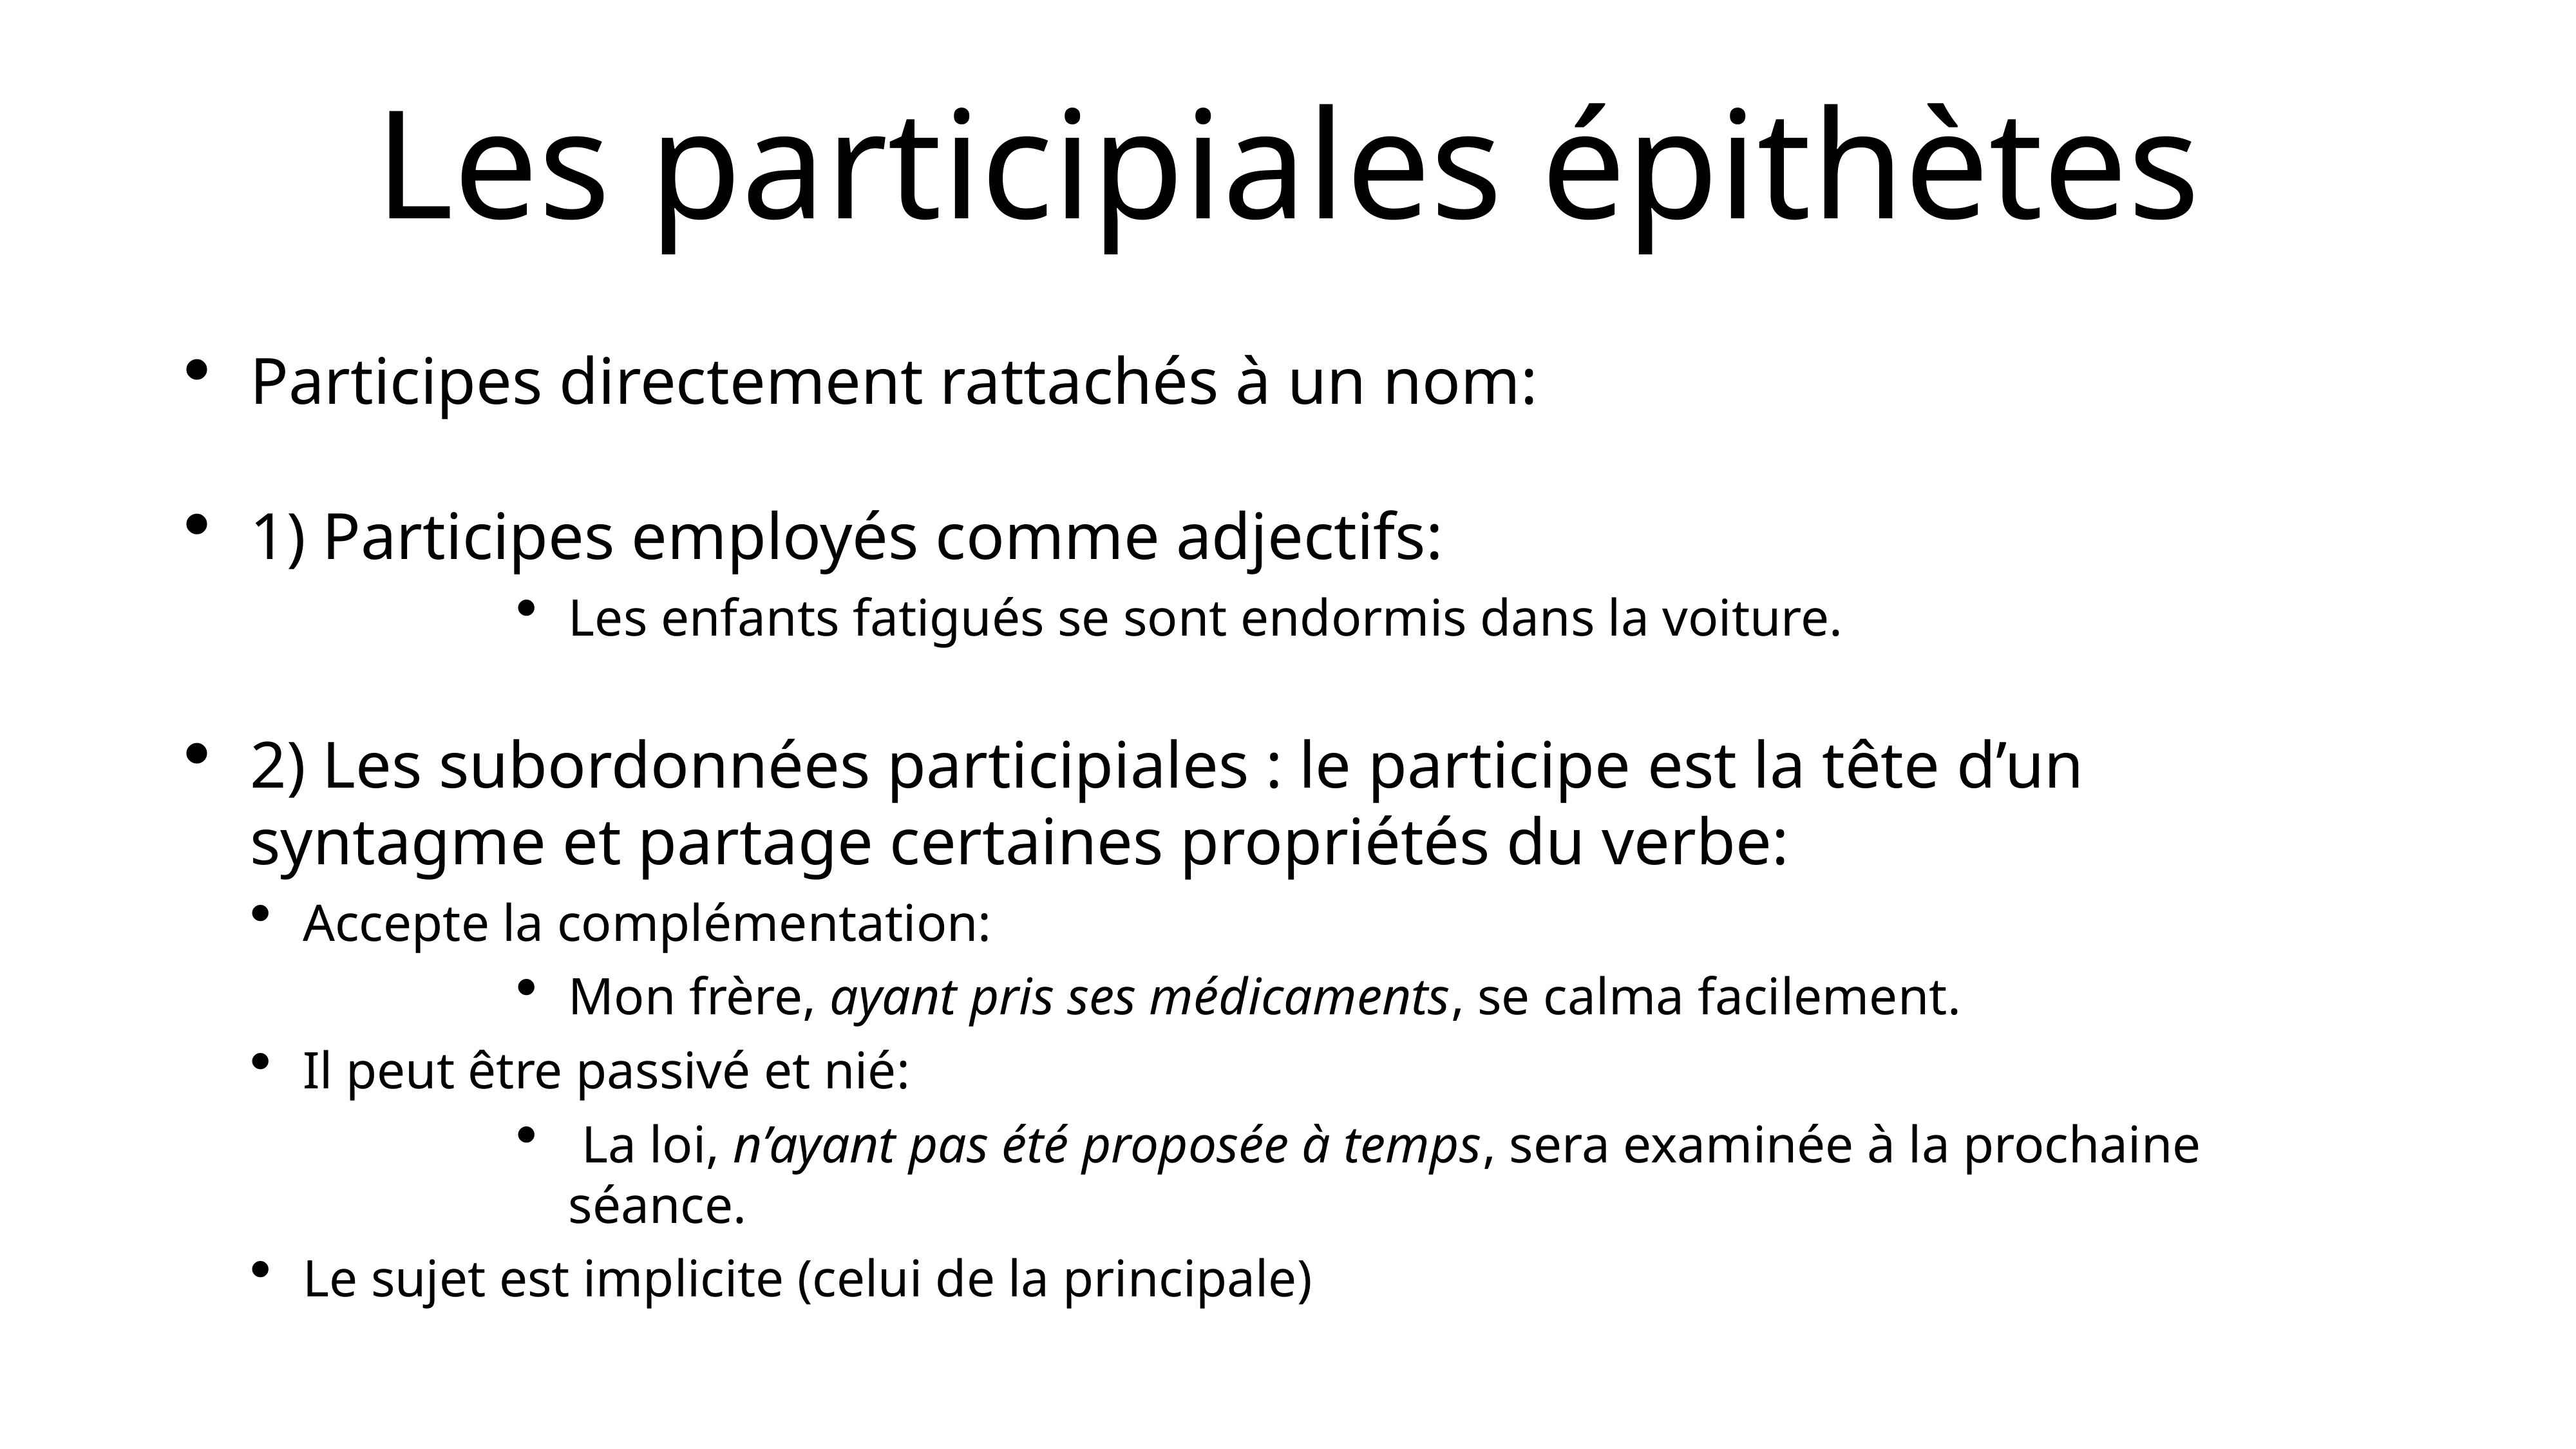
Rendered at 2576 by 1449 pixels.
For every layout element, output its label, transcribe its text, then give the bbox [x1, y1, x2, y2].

list Participes directement rattachés à un nom: 1) Participes employés comme adjectifs: Les enfants fatigués se sont endormis dans la voiture. 2) Les subordonnées participiales : le participe est la tête d’un syntagme et partage certaines propriétés du verbe: Accepte la complémentation: Mon frère, ayant pris ses médicaments, se calma facilement. Il peut être passivé et nié: La loi, n’ayant pas été proposée à temps, sera examinée à la prochaine séance. Le sujet est implicite (celui de la principale) [178, 332, 2398, 1316]
title Les participiales épithètes [178, 37, 2398, 279]
